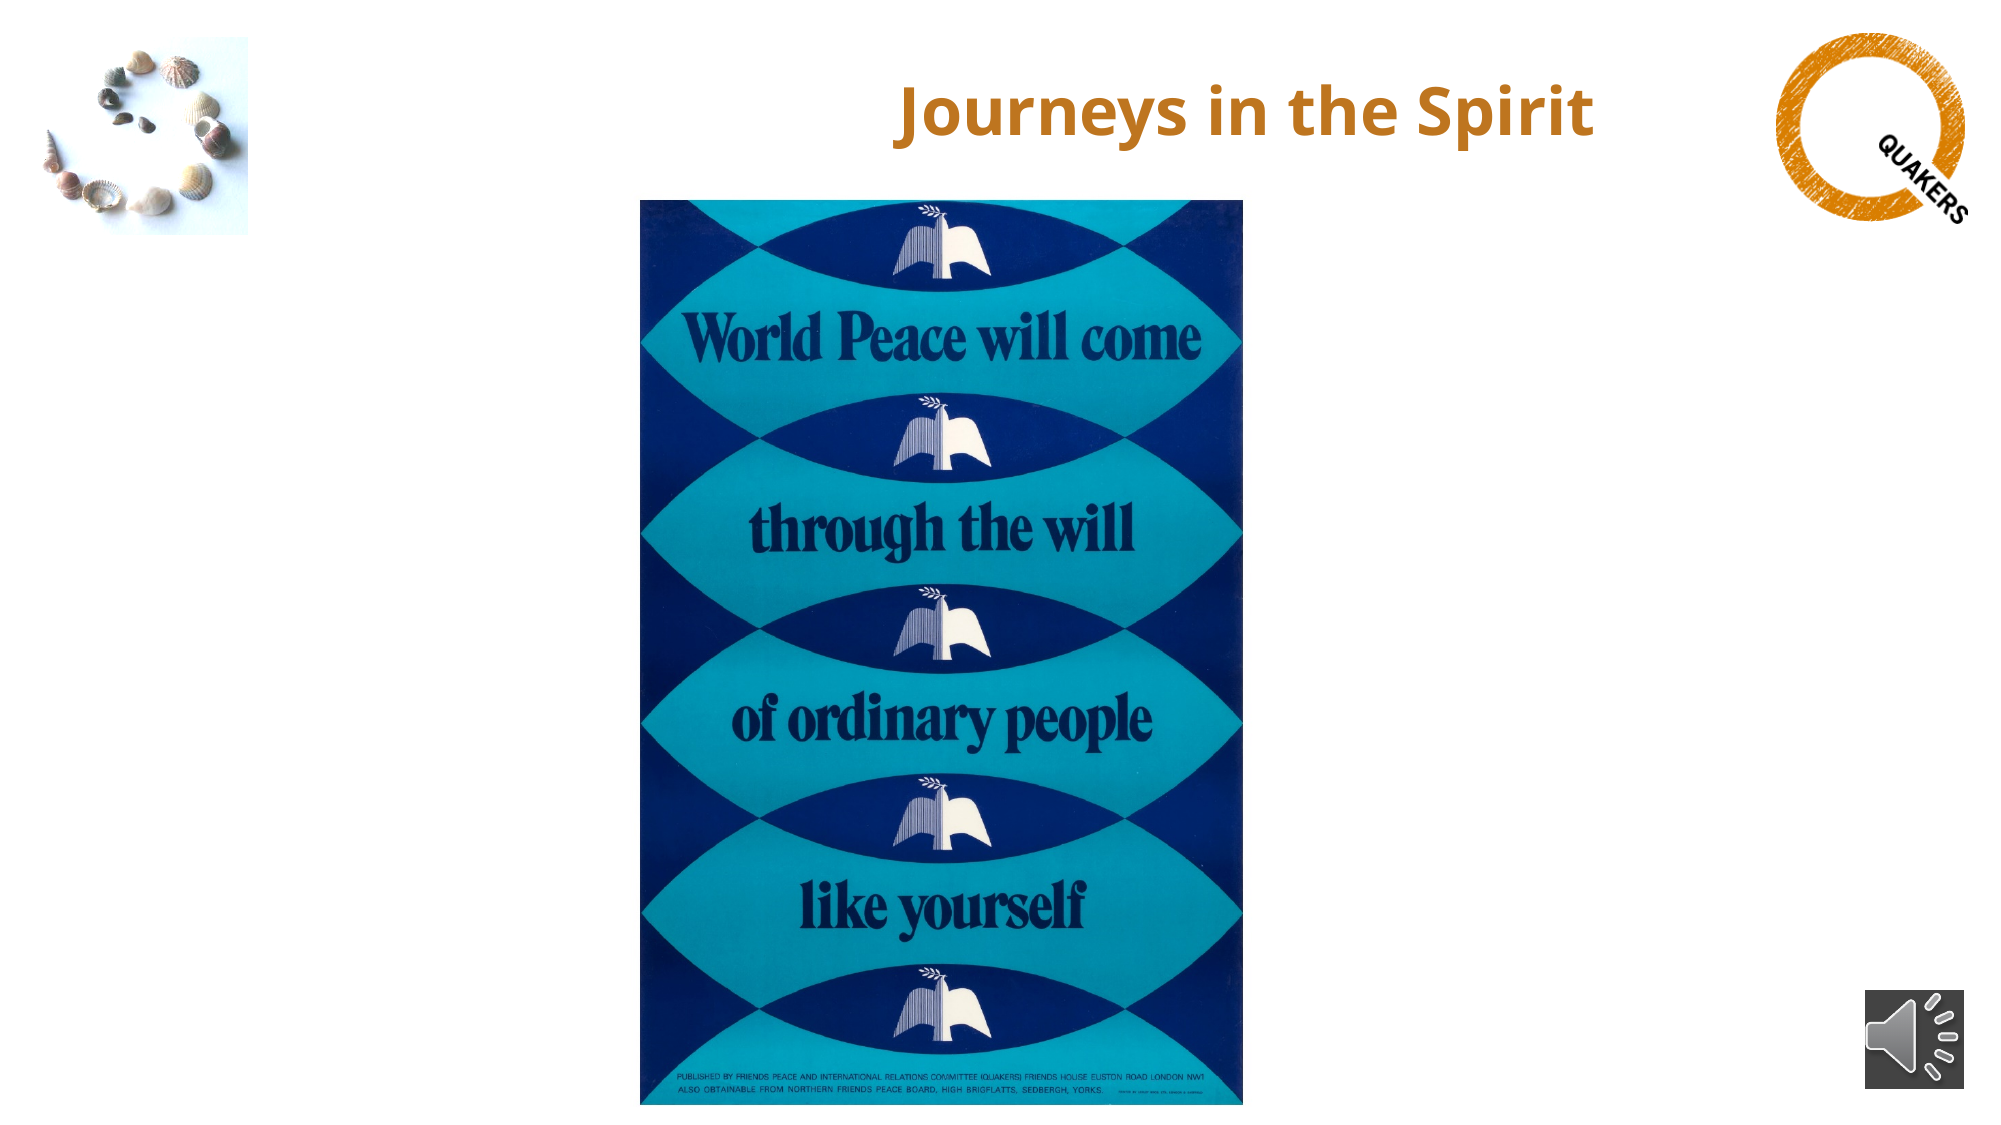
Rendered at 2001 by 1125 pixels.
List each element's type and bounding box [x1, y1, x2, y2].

picture [1776, 33, 1968, 224]
picture [1864, 989, 1965, 1090]
picture [27, 37, 248, 235]
picture [619, 179, 1263, 1125]
